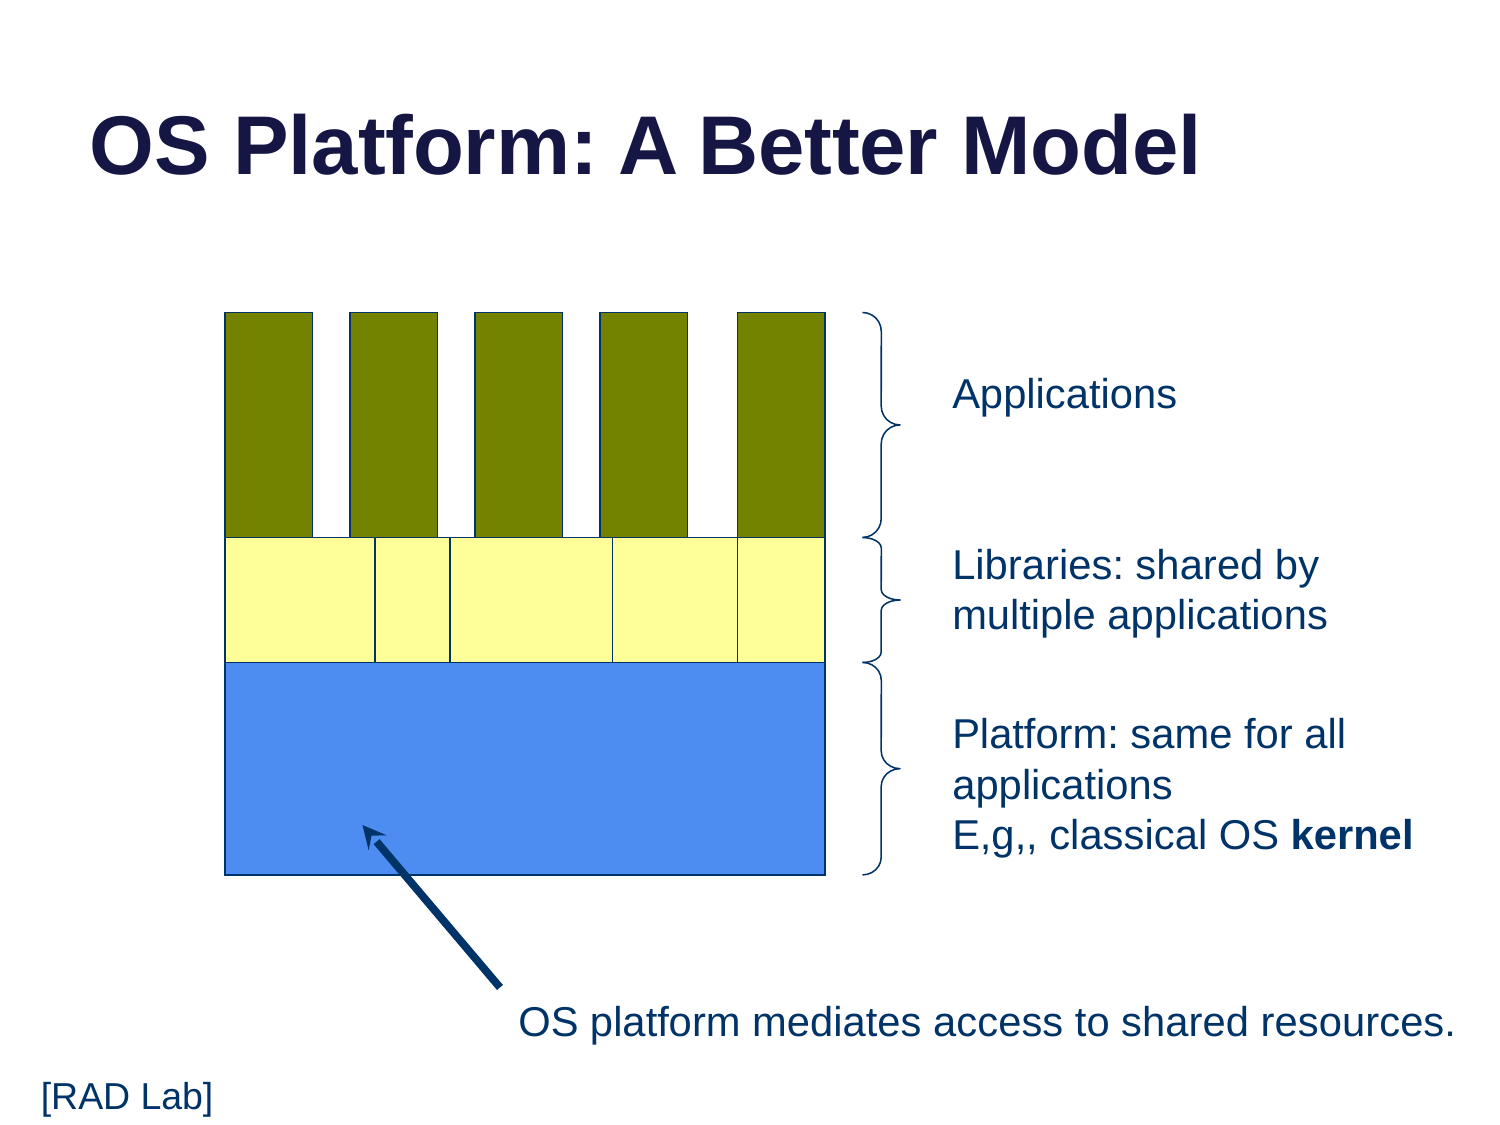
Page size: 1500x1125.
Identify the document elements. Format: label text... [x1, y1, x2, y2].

text_box Applications [937, 359, 1425, 425]
text_box [224, 663, 825, 875]
text_box [737, 312, 825, 538]
title OS Platform: A Better Model [75, 0, 1425, 200]
text_box [862, 537, 901, 663]
text_box [737, 538, 825, 663]
text_box [862, 663, 901, 875]
text_box [474, 312, 563, 538]
text_box Platform: same for all applications E,g,, classical OS kernel [937, 699, 1463, 865]
text_box OS platform mediates access to shared resources. [503, 987, 1472, 1053]
text_box [224, 537, 374, 663]
text_box [862, 312, 901, 538]
text_box Libraries: shared by multiple applications [937, 530, 1425, 646]
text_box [349, 837, 513, 976]
text_box [349, 312, 438, 538]
text_box [449, 537, 612, 663]
text_box [599, 312, 688, 538]
text_box [224, 312, 313, 538]
text_box [RAD Lab] [26, 1064, 229, 1124]
text_box [374, 537, 449, 663]
text_box [612, 537, 737, 663]
